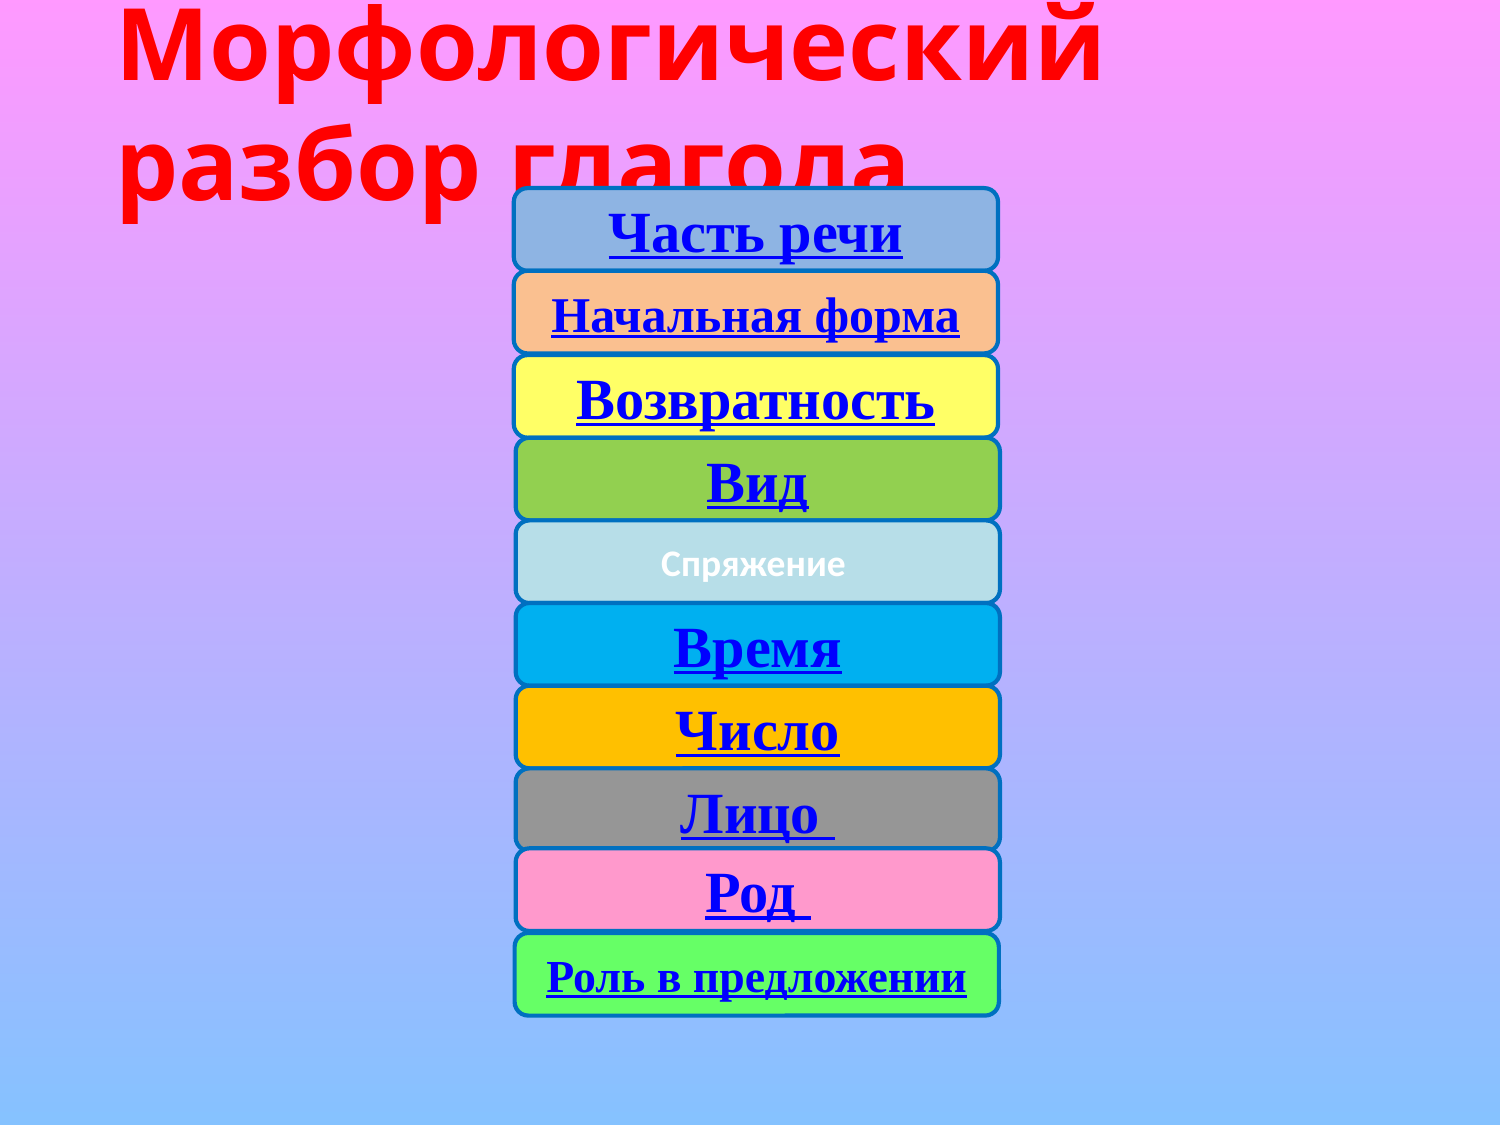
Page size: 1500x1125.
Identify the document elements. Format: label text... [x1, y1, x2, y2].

title Морфологический разбор глагола [100, 0, 1422, 201]
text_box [513, 187, 1001, 1016]
